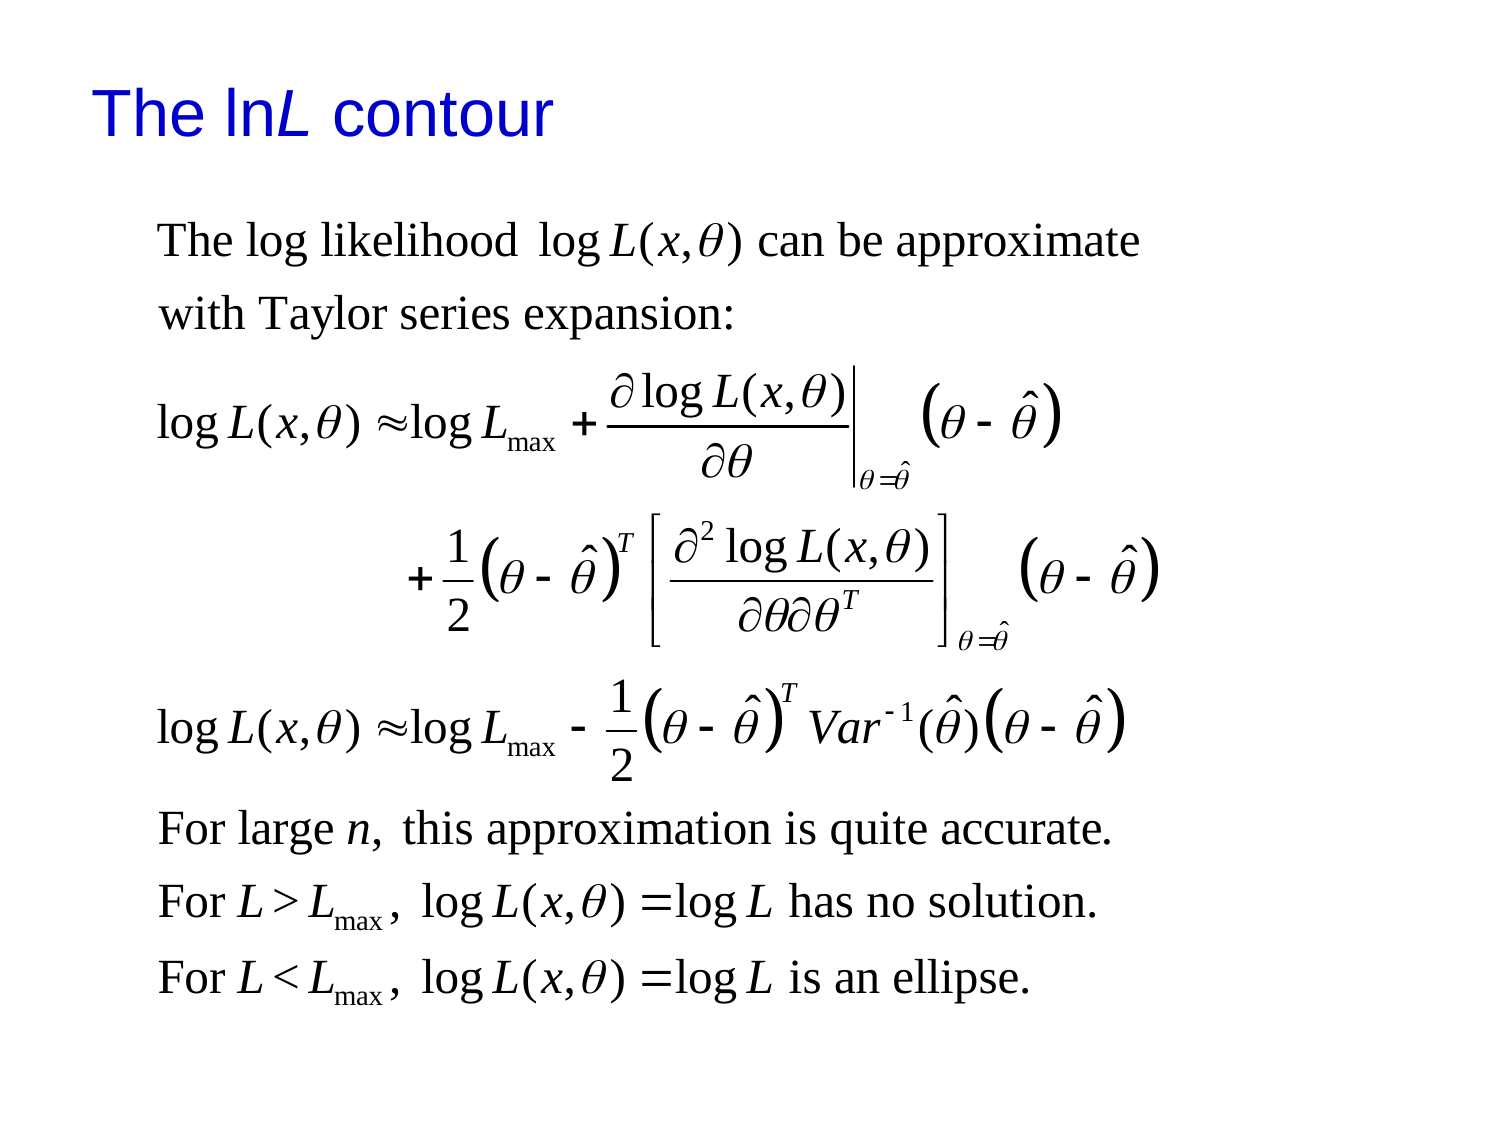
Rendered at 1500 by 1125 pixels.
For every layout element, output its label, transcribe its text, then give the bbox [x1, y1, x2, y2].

title The lnL contour [76, 66, 1300, 154]
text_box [149, 212, 1167, 1016]
